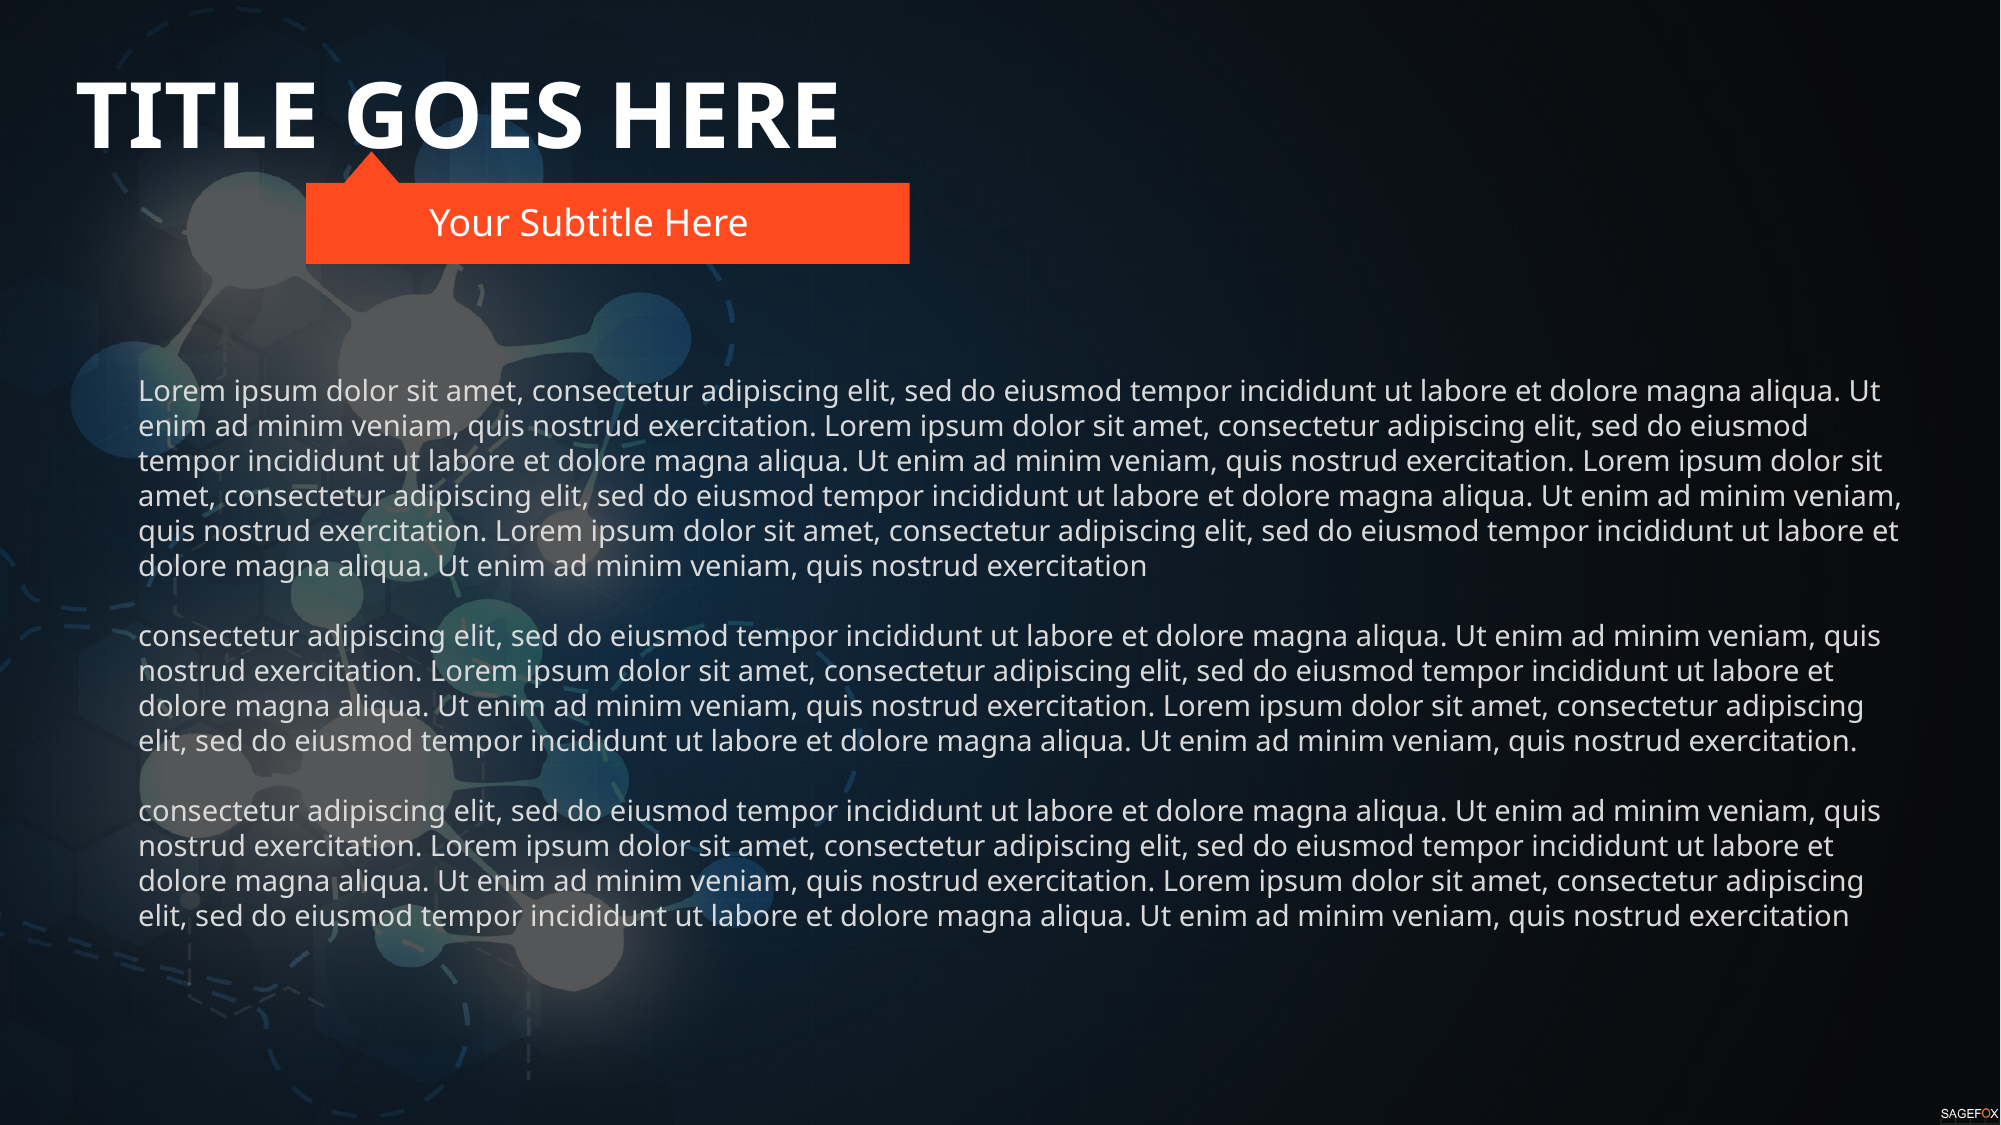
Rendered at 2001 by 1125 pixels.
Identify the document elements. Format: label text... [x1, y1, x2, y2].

text_box TITLE GOES HERE [60, 49, 965, 175]
text_box Lorem ipsum dolor sit amet, consectetur adipiscing elit, sed do eiusmod tempor incididunt ut labore et dolore magna aliqua. Ut enim ad minim veniam, quis nostrud exercitation. Lorem ipsum dolor sit amet, consectetur adipiscing elit, sed do eiusmod tempor incididunt ut labore et dolore magna aliqua. Ut enim ad minim veniam, quis nostrud exercitation. Lorem ipsum dolor sit amet, consectetur adipiscing elit, sed do eiusmod tempor incididunt ut labore et dolore magna aliqua. Ut enim ad minim veniam, quis nostrud exercitation. Lorem ipsum dolor sit amet, consectetur adipiscing elit, sed do eiusmod tempor incididunt ut labore et dolore magna aliqua. Ut enim ad minim veniam, quis nostrud exercitation consectetur adipiscing elit, sed do eiusmod tempor incididunt ut labore et dolore magna aliqua. Ut enim ad minim veniam, quis nostrud exercitation. Lorem ipsum dolor sit amet, consectetur adipiscing elit, sed do eiusmod tempor incididunt ut labore et dolore magna aliqua. Ut enim ad minim veniam, quis nostrud exercitation. Lorem ipsum dolor sit amet, consectetur adipiscing elit, sed do eiusmod tempor incididunt ut labore et dolore magna aliqua. Ut enim ad minim veniam, quis nostrud exercitation. consectetur adipiscing elit, sed do eiusmod tempor incididunt ut labore et dolore magna aliqua. Ut enim ad minim veniam, quis nostrud exercitation. Lorem ipsum dolor sit amet, consectetur adipiscing elit, sed do eiusmod tempor incididunt ut labore et dolore magna aliqua. Ut enim ad minim veniam, quis nostrud exercitation. Lorem ipsum dolor sit amet, consectetur adipiscing elit, sed do eiusmod tempor incididunt ut labore et dolore magna aliqua. Ut enim ad minim veniam, quis nostrud exercitation [123, 365, 1930, 940]
picture [1940, 0, 2001, 1125]
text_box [306, 151, 910, 264]
